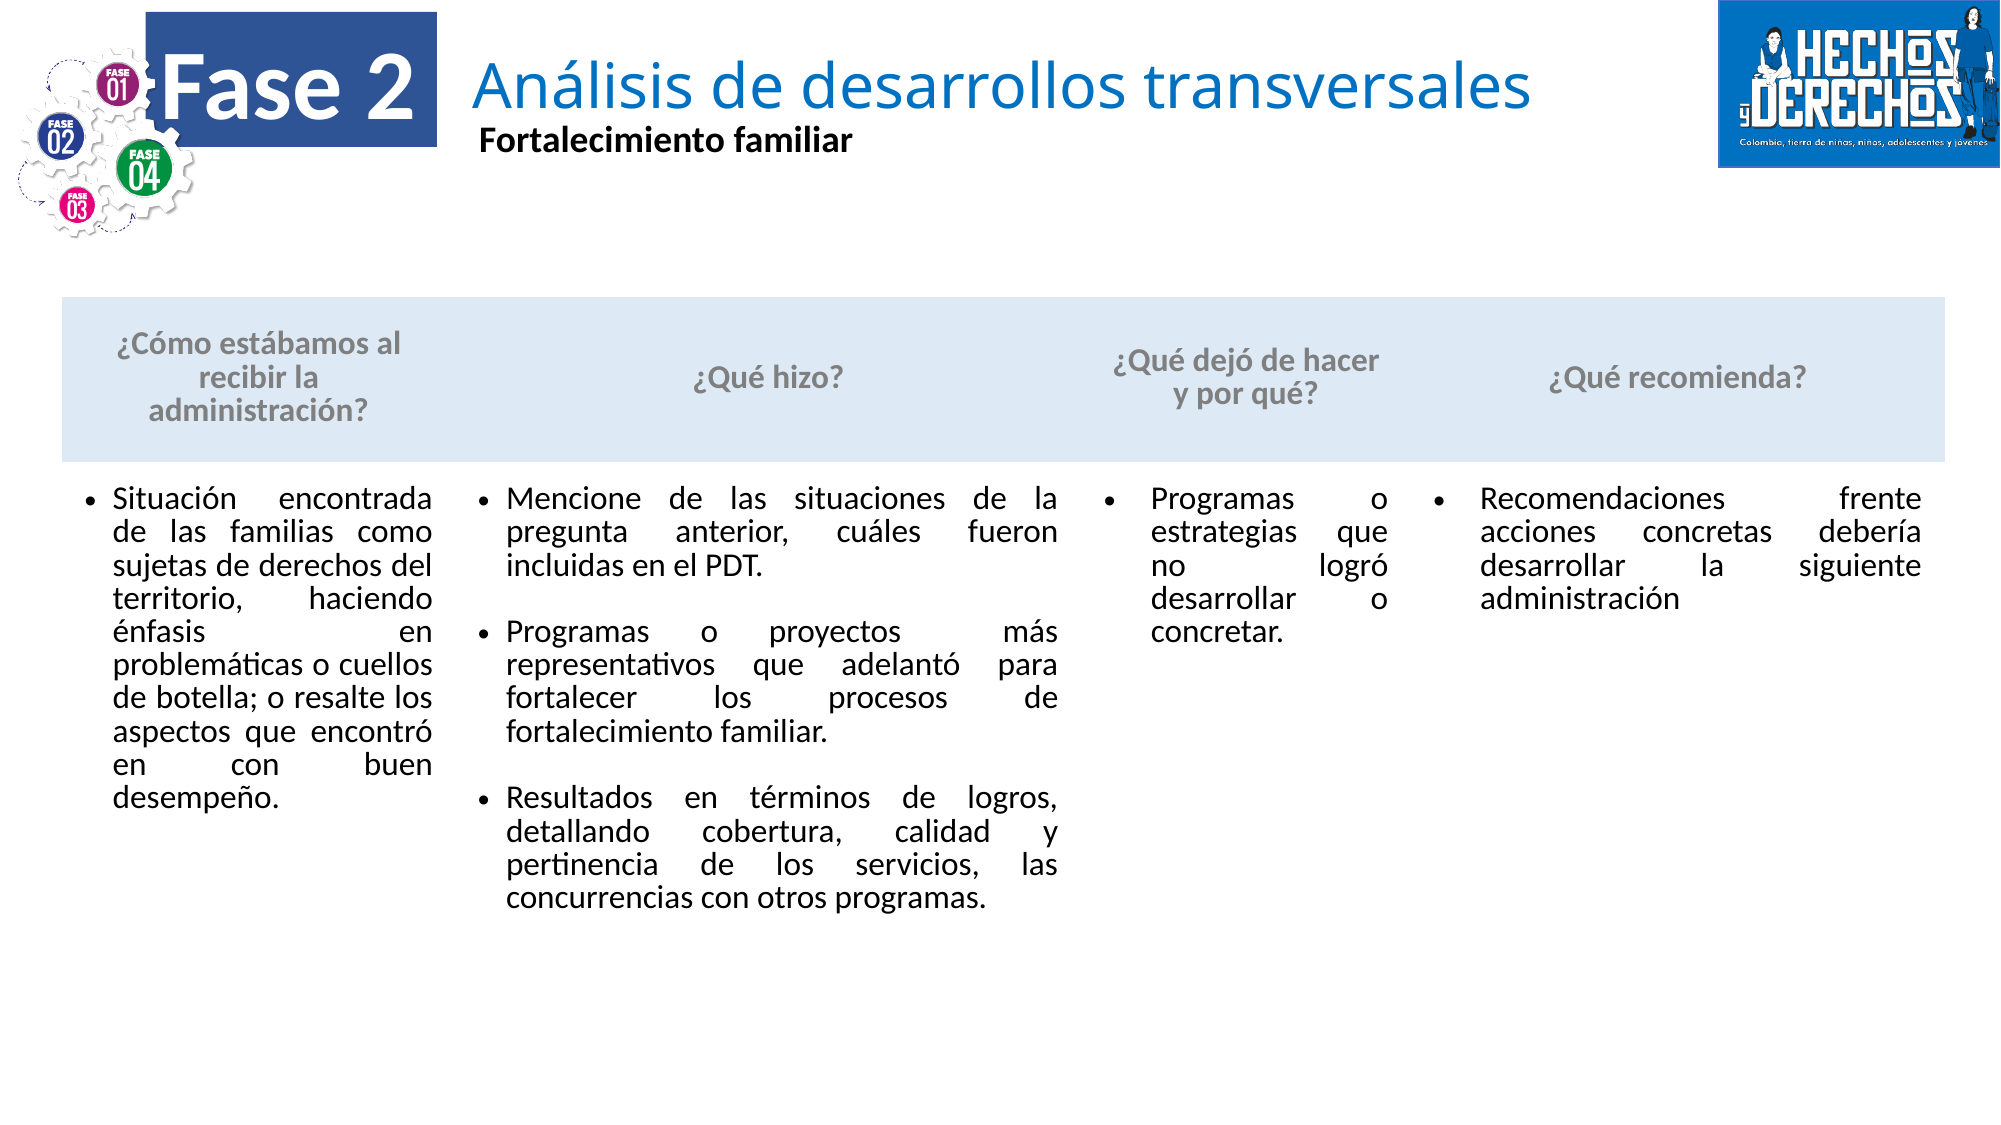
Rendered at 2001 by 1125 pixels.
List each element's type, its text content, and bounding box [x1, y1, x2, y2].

table_header ¿Cómo estábamos al recibir la administración? [62, 297, 456, 462]
table_header ¿Qué hizo? [456, 297, 1081, 462]
text_box Fortalecimiento familiar [464, 107, 1466, 168]
picture [0, 37, 211, 253]
table_cell Recomendaciones frente acciones concretas debería desarrollar la siguiente administración [1411, 462, 1945, 1066]
table_header ¿Qué recomienda? [1411, 297, 1945, 462]
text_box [1718, 0, 2000, 167]
text_box Análisis de desarrollos transversales [457, 38, 1592, 129]
table_cell Mencione de las situaciones de la pregunta anterior, cuáles fueron incluidas en el PDT. Programas o proyectos más representativos que adelantó para fortalecer los procesos de fortalecimiento familiar. Resultados en términos de logros, detallando cobertura, calidad y pertinencia de los servicios, las concurrencias con otros programas. [456, 462, 1081, 1066]
table_cell Situación encontrada de las familias como sujetas de derechos del territorio, haciendo énfasis en problemáticas o cuellos de botella; o resalte los aspectos que encontró en con buen desempeño. [62, 462, 456, 1066]
text_box Fase 2 [145, 11, 437, 147]
table_cell Programas o estrategias que no logró desarrollar o concretar. [1081, 462, 1411, 1066]
table_header ¿Qué dejó de hacer y por qué? [1081, 297, 1411, 462]
